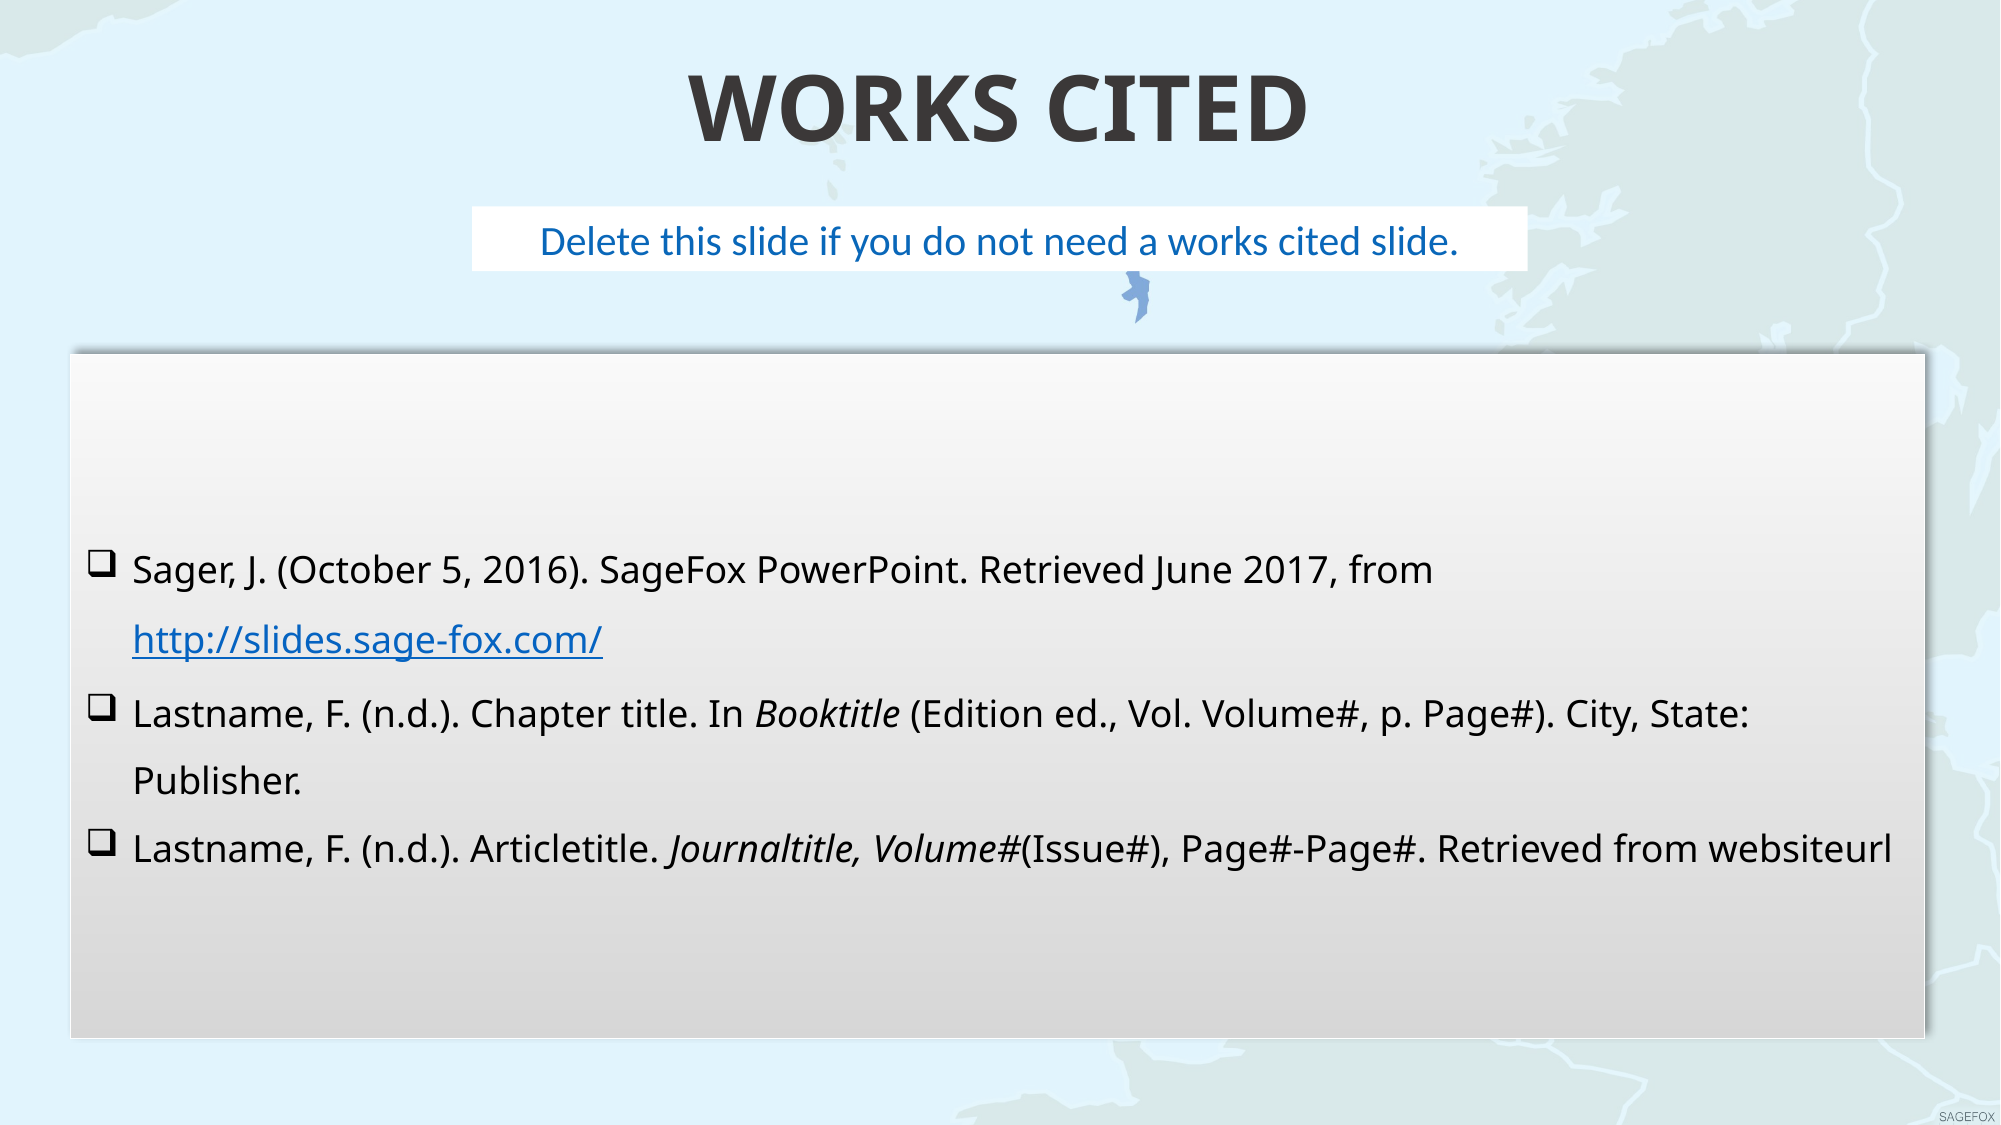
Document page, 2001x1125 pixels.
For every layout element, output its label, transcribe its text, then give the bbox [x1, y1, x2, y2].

text_box Sager, J. (October 5, 2016). SageFox PowerPoint. Retrieved June 2017, from http://slides.sage-fox.com/ Lastname, F. (n.d.). Chapter title. In Booktitle (Edition ed., Vol. Volume#, p. Page#). City, State: Publisher. Lastname, F. (n.d.). Articletitle. Journaltitle, Volume#(Issue#), Page#-Page#. Retrieved from websiteurl [70, 354, 1925, 1039]
text_box Delete this slide if you do not need a works cited slide. [472, 206, 1528, 272]
text_box WORKS CITED [548, 42, 1452, 167]
text_box [0, 0, 2000, 1125]
